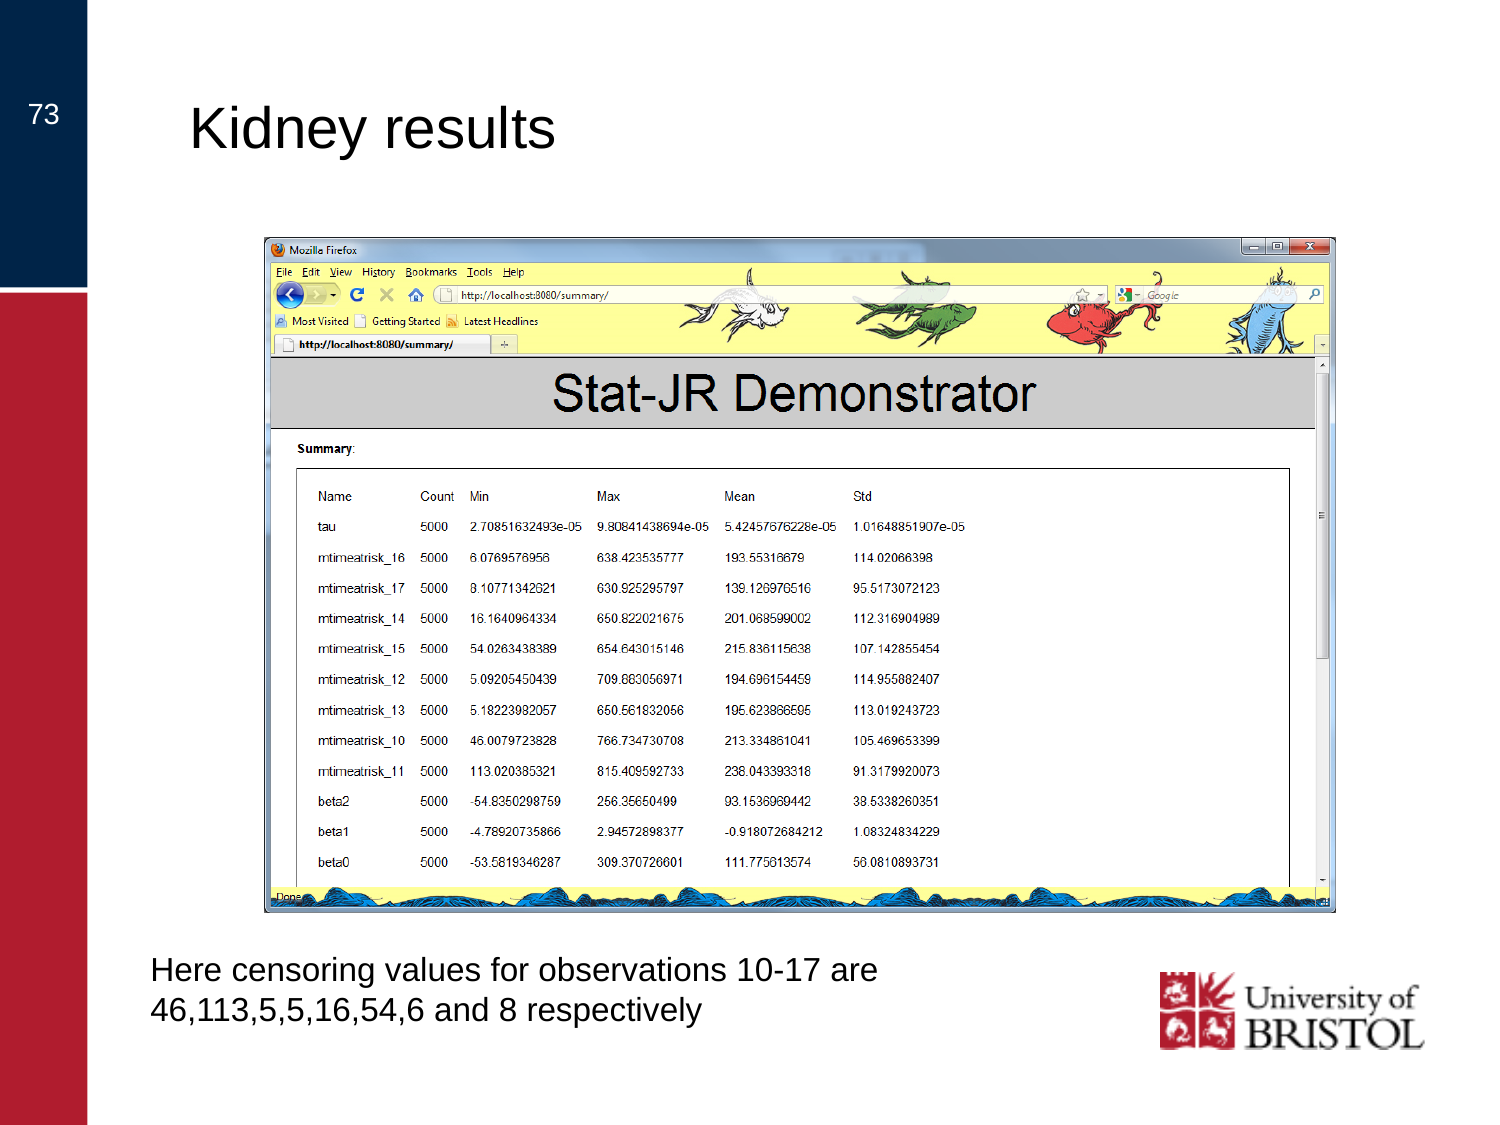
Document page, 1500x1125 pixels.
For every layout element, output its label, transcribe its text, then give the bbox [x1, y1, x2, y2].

slide_number 73 [0, 87, 88, 176]
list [264, 237, 1336, 913]
picture [1160, 972, 1425, 1050]
text_box Here censoring values for observations 10-17 are 46,113,5,5,16,54,6 and 8 respectively [135, 940, 1117, 1036]
title Kidney results [174, 49, 1401, 201]
